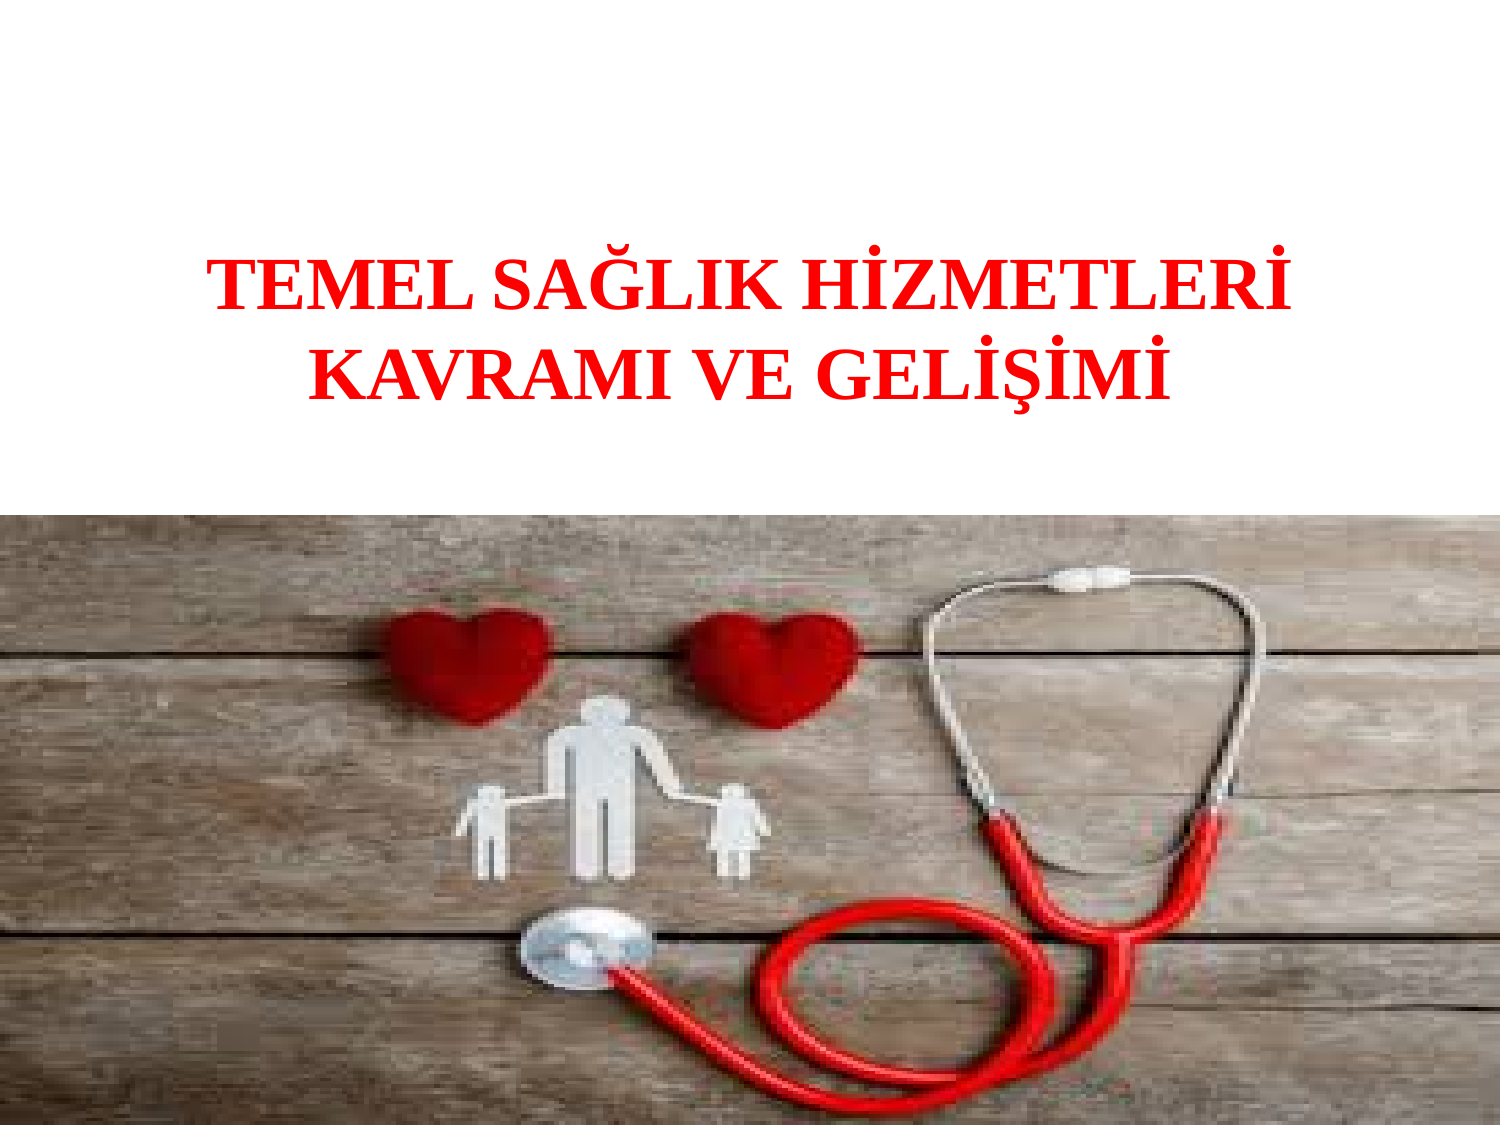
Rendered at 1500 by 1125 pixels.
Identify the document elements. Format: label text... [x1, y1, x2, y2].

text_box TEMEL SAĞLIK HİZMETLERİ KAVRAMI VE GELİŞİMİ [82, 137, 1418, 511]
picture [0, 514, 1500, 1125]
